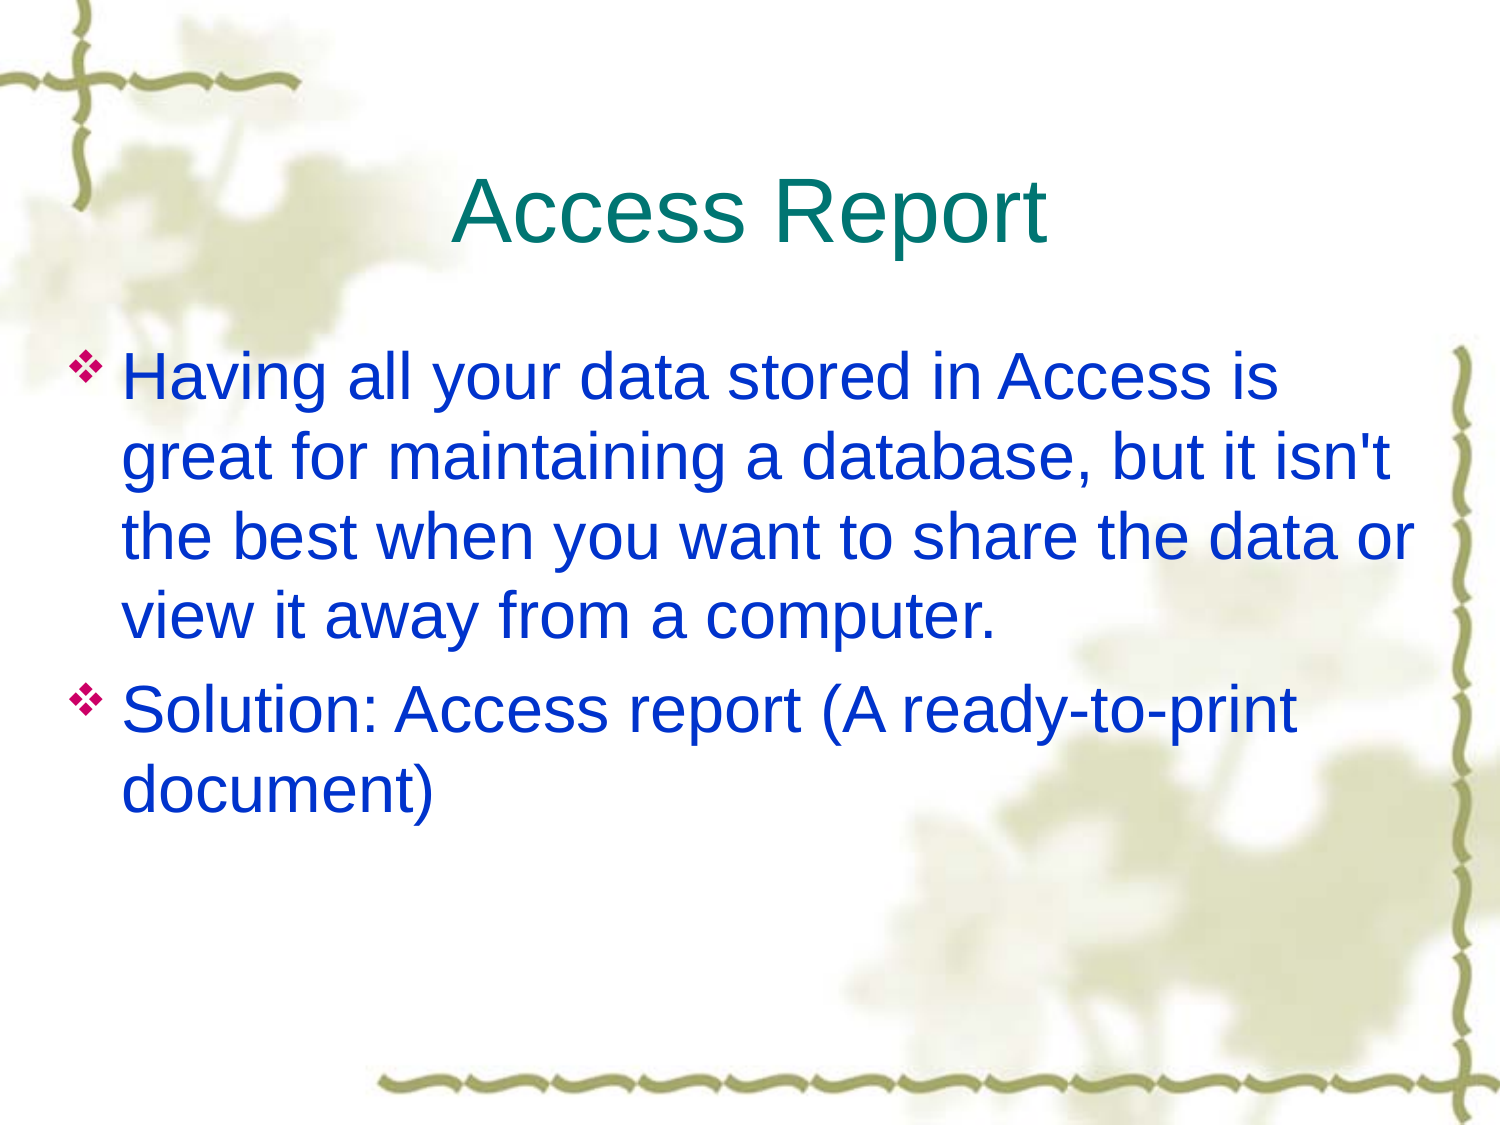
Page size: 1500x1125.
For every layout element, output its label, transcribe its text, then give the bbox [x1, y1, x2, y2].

list Having all your data stored in Access is great for maintaining a database, but it isn't the best when you want to share the data or view it away from a computer. Solution: Access report (A ready-to-print document) [49, 324, 1452, 963]
picture [0, 0, 1500, 1125]
title Access Report [49, 112, 1451, 301]
